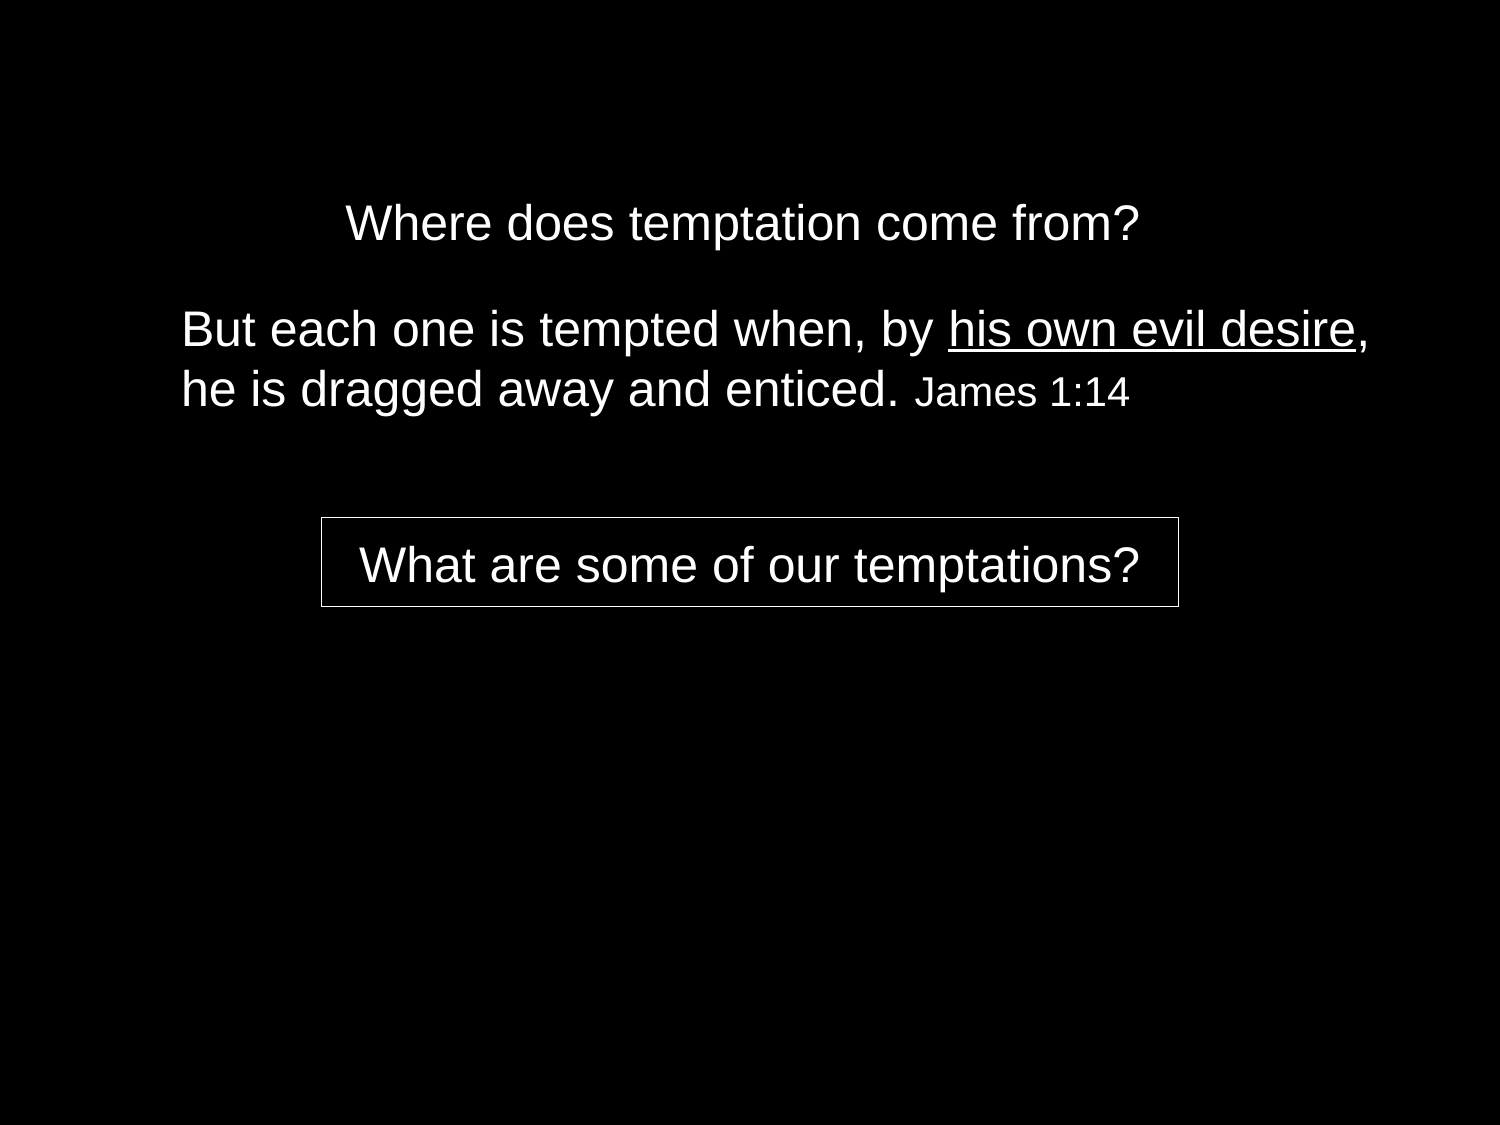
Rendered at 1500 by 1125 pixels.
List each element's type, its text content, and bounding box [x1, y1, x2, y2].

text_box Where does temptation come from? [242, 182, 1258, 258]
text_box What are some of our temptations? [321, 517, 1179, 607]
text_box But each one is tempted when, by his own evil desire, he is dragged away and enticed. James 1:14 [166, 288, 1392, 424]
